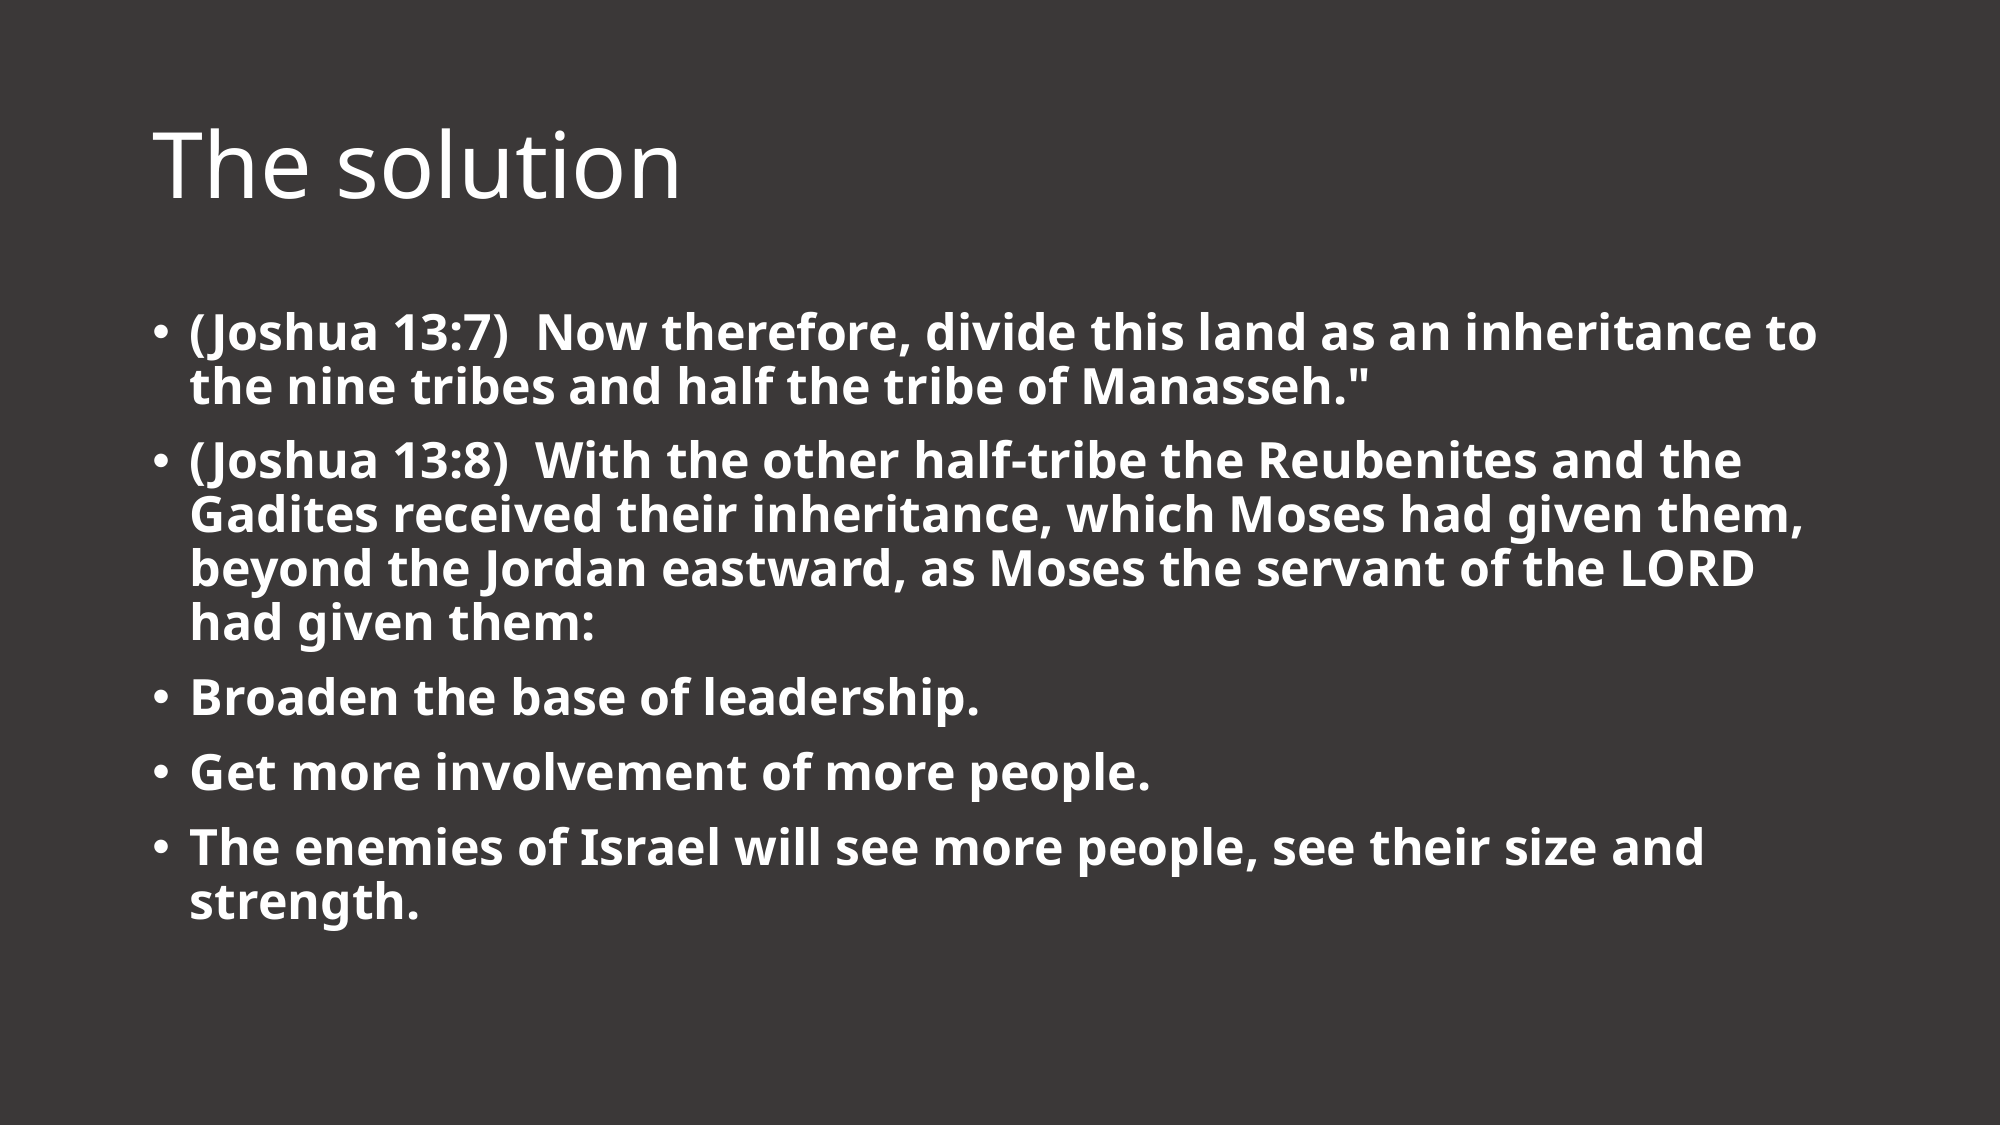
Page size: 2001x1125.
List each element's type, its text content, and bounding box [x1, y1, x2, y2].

title The solution [137, 59, 1863, 278]
list (Joshua 13:7) Now therefore, divide this land as an inheritance to the nine tribes and half the tribe of Manasseh." (Joshua 13:8) With the other half-tribe the Reubenites and the Gadites received their inheritance, which Moses had given them, beyond the Jordan eastward, as Moses the servant of the LORD had given them: Broaden the base of leadership. Get more involvement of more people. The enemies of Israel will see more people, see their size and strength. [137, 299, 1863, 1014]
